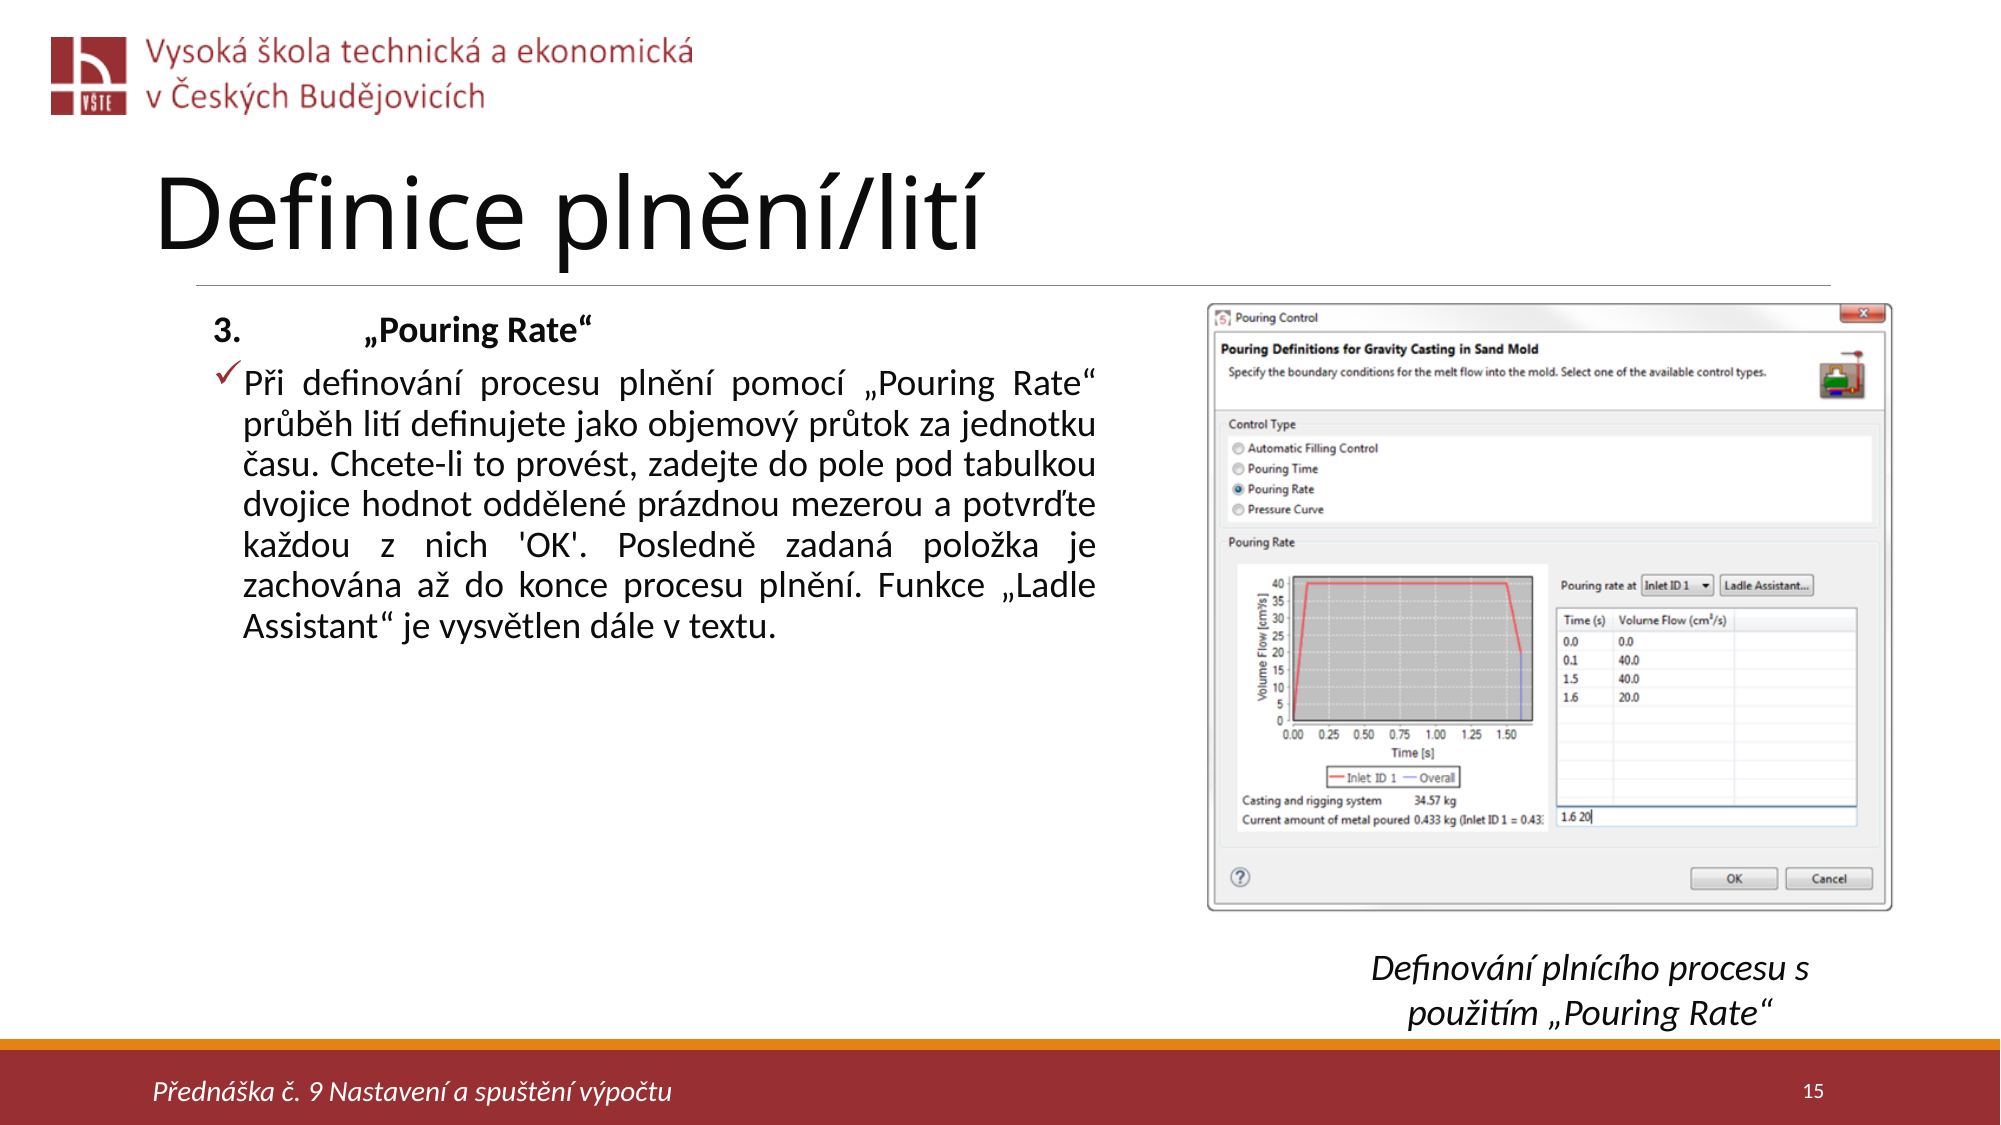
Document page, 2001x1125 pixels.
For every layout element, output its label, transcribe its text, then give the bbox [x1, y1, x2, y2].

picture [1199, 294, 1897, 918]
footer Přednáška č. 9 Nastavení a spuštění výpočtu [137, 1059, 1758, 1120]
text_box Definování plnícího procesu s použitím „Pouring Rate“ [1341, 935, 1840, 1041]
slide_number 15 [1758, 1059, 1840, 1120]
list 3. „Pouring Rate“ Při definování procesu plnění pomocí „Pouring Rate“ průběh lití definujete jako objemový průtok za jednotku času. Chcete-li to provést, zadejte do pole pod tabulkou dvojice hodnot oddělené prázdnou mezerou a potvrďte každou z nich 'OK'. Posledně zadaná položka je zachována až do konce procesu plnění. Funkce „Ladle Assistant“ je vysvětlen dále v textu. [180, 302, 1098, 1059]
title Definice plnění/lití [137, 136, 1863, 278]
picture [50, 37, 693, 115]
